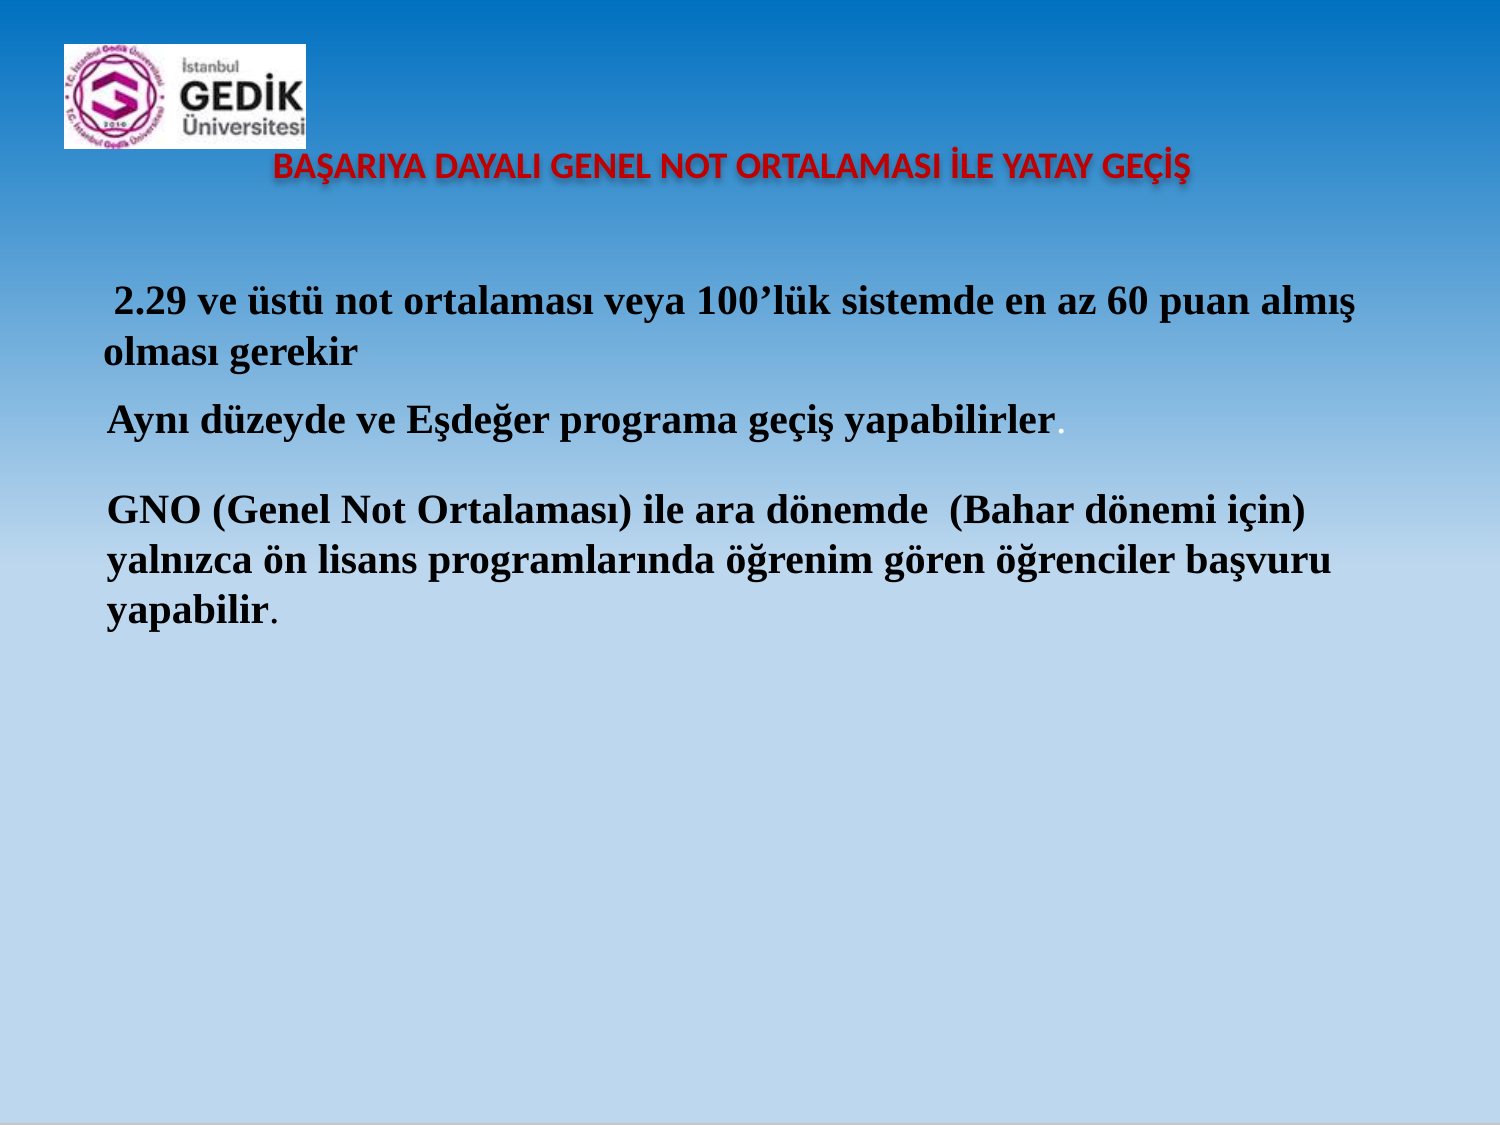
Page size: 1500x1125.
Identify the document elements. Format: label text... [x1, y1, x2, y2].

text_box Aynı düzeyde ve Eşdeğer programa geçiş yapabilirler. GNO (Genel Not Ortalaması) ile ara dönemde (Bahar dönemi için) yalnızca ön lisans programlarında öğrenim gören öğrenciler başvuru yapabilir. [91, 522, 1436, 680]
picture [0, 0, 1500, 1125]
text_box Özel yetenek ile öğrenci alınan bölümlere GNO ile yalnızca Güz döneminde başvuru yapabilir. [64, 0, 1459, 522]
